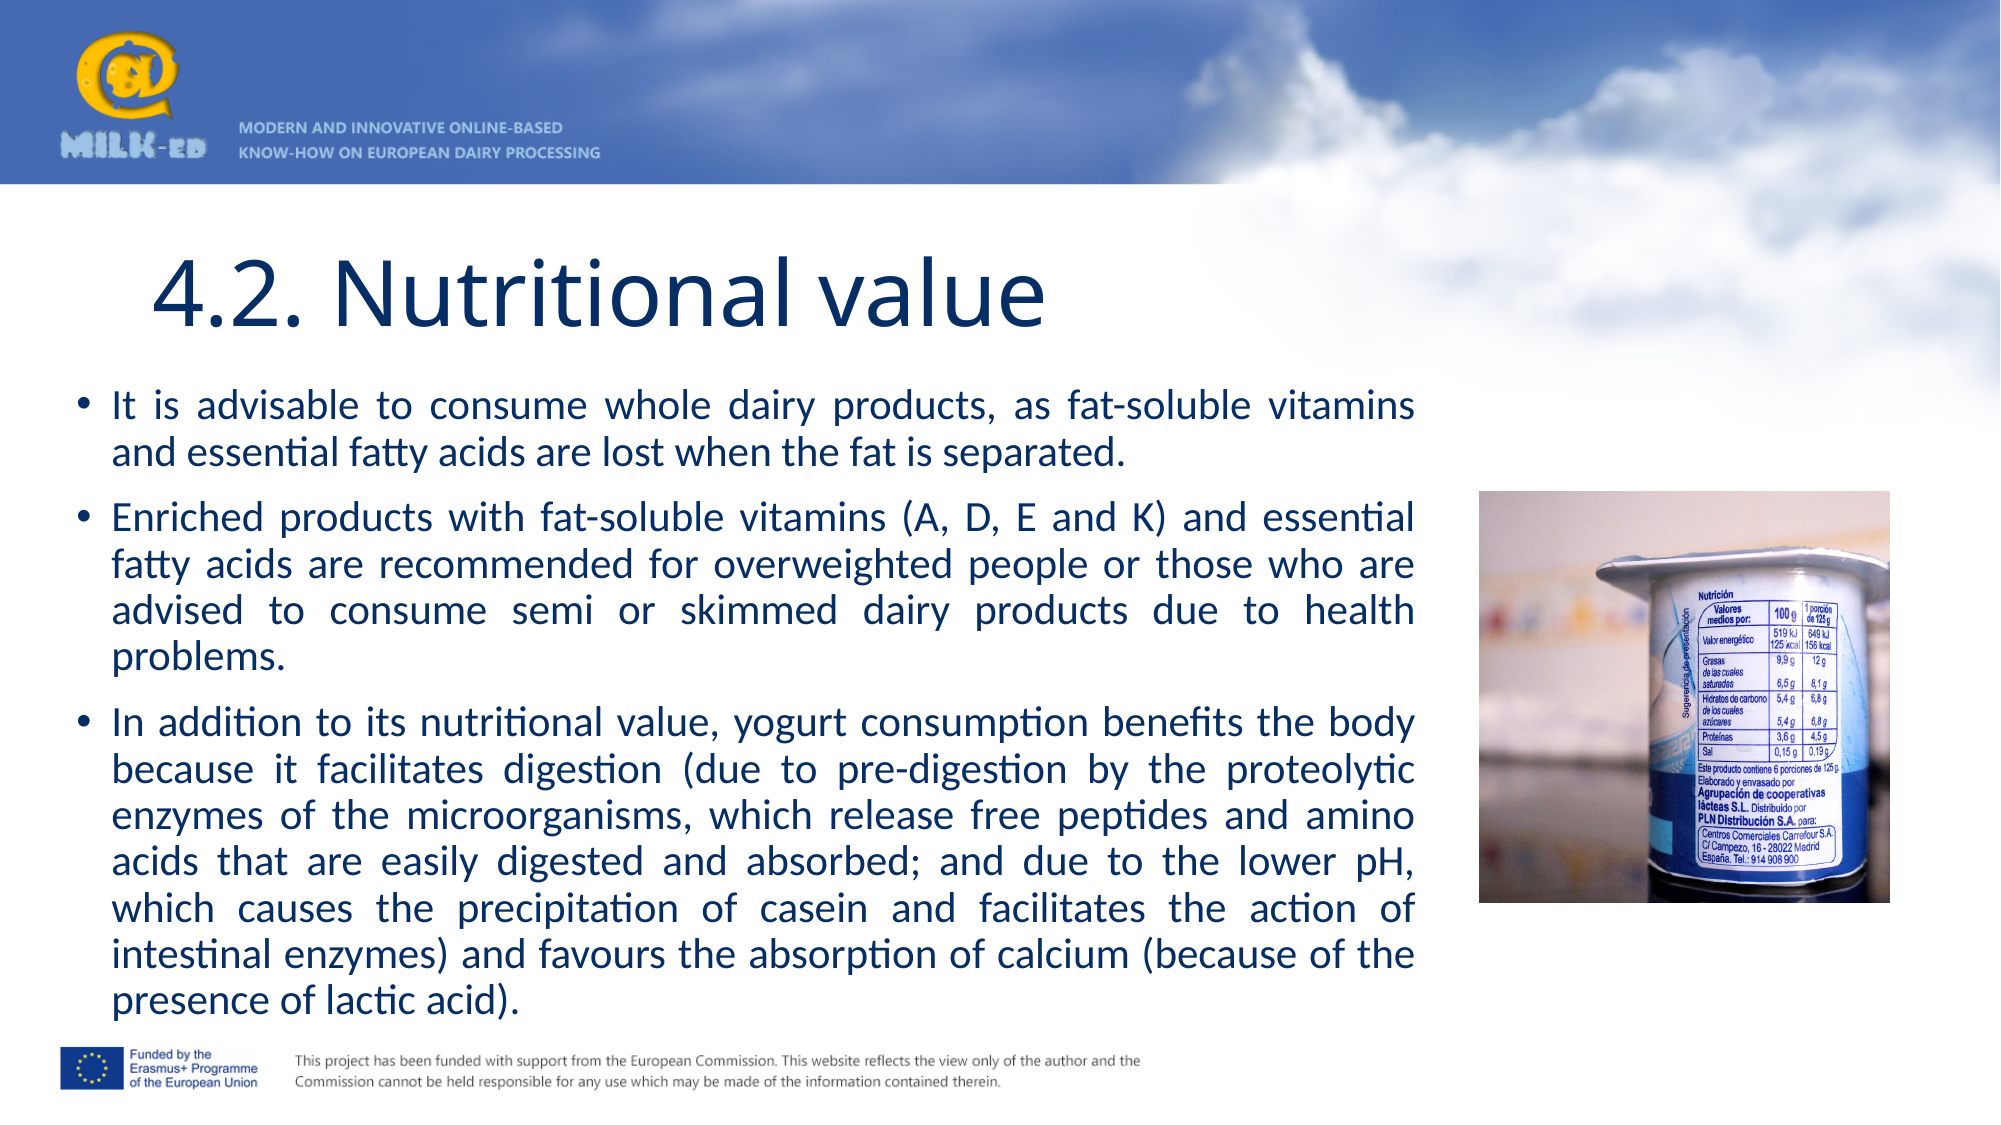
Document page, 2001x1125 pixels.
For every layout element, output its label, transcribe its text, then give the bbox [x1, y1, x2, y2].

title 4.2. Nutritional value [137, 188, 1735, 405]
picture [0, 0, 2001, 1125]
list It is advisable to consume whole dairy products, as fat-soluble vitamins and essential fatty acids are lost when the fat is separated. Enriched products with fat-soluble vitamins (A, D, E and K) and essential fatty acids are recommended for overweighted people or those who are advised to consume semi or skimmed dairy products due to health problems. In addition to its nutritional value, yogurt consumption benefits the body because it facilitates digestion (due to pre-digestion by the proteolytic enzymes of the microorganisms, which release free peptides and amino acids that are easily digested and absorbed; and due to the lower pH, which causes the precipitation of casein and facilitates the action of intestinal enzymes) and favours the absorption of calcium (because of the presence of lactic acid). [61, 375, 1432, 1034]
